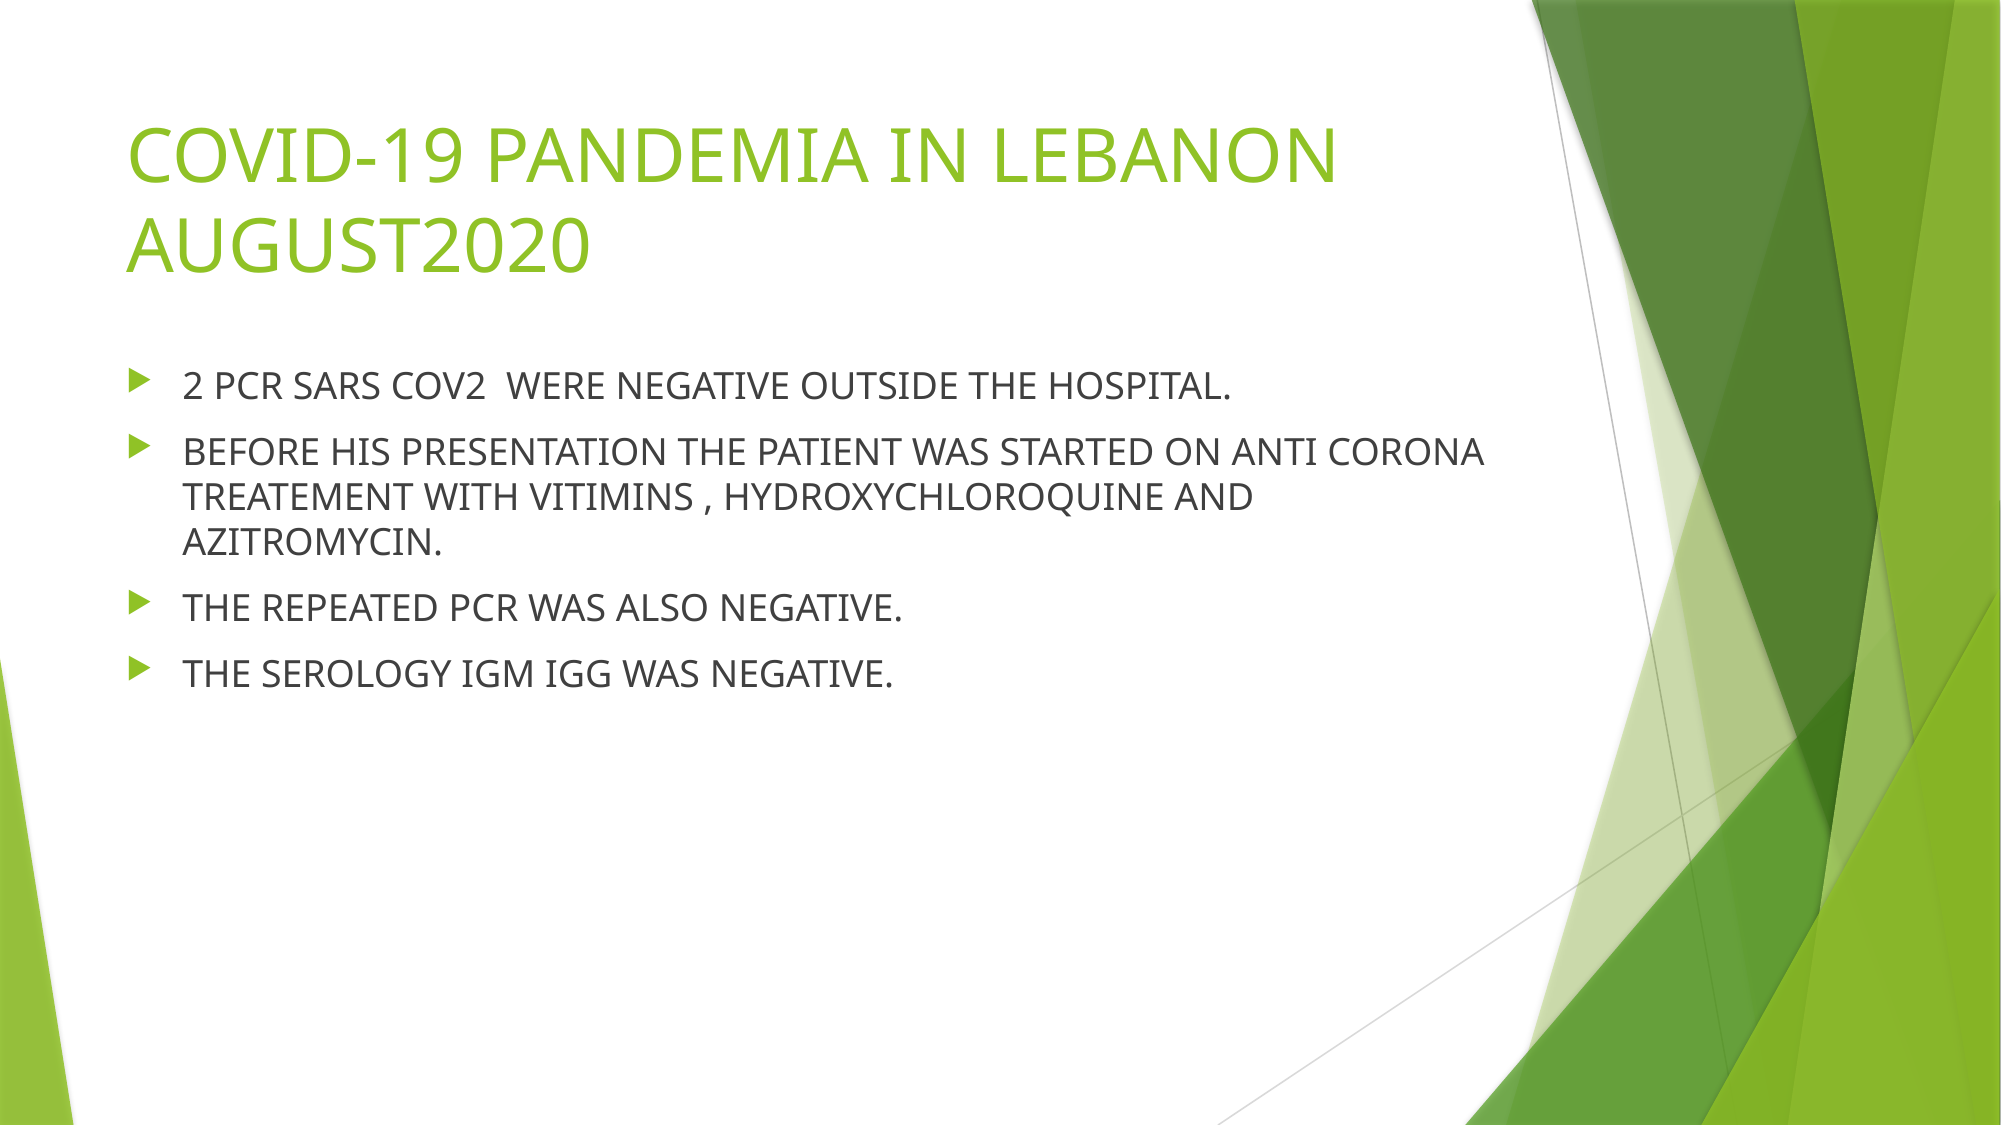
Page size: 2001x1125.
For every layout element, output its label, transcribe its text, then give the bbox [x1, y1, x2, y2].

title COVID-19 PANDEMIA IN LEBANON AUGUST2020 [111, 99, 1522, 317]
list 2 PCR SARS COV2 WERE NEGATIVE OUTSIDE THE HOSPITAL. BEFORE HIS PRESENTATION THE PATIENT WAS STARTED ON ANTI CORONA TREATEMENT WITH VITIMINS , HYDROXYCHLOROQUINE AND AZITROMYCIN. THE REPEATED PCR WAS ALSO NEGATIVE. THE SEROLOGY IGM IGG WAS NEGATIVE. [111, 354, 1522, 992]
